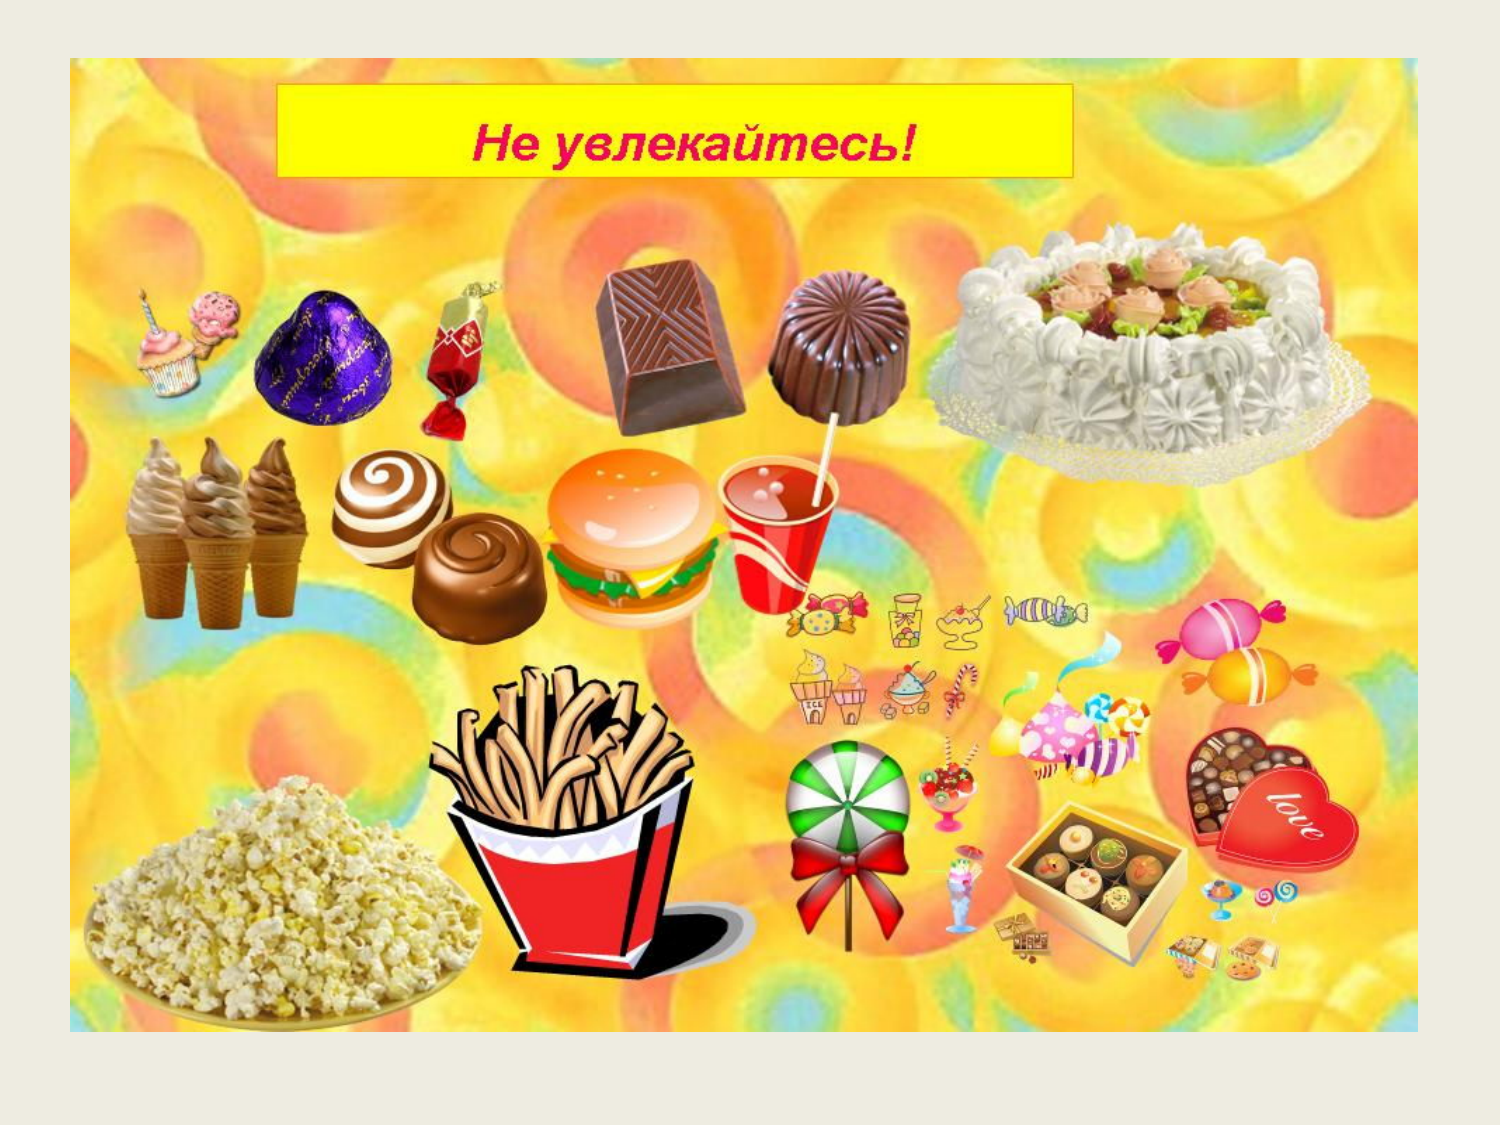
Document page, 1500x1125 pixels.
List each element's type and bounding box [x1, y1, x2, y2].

picture [69, 58, 1419, 1032]
